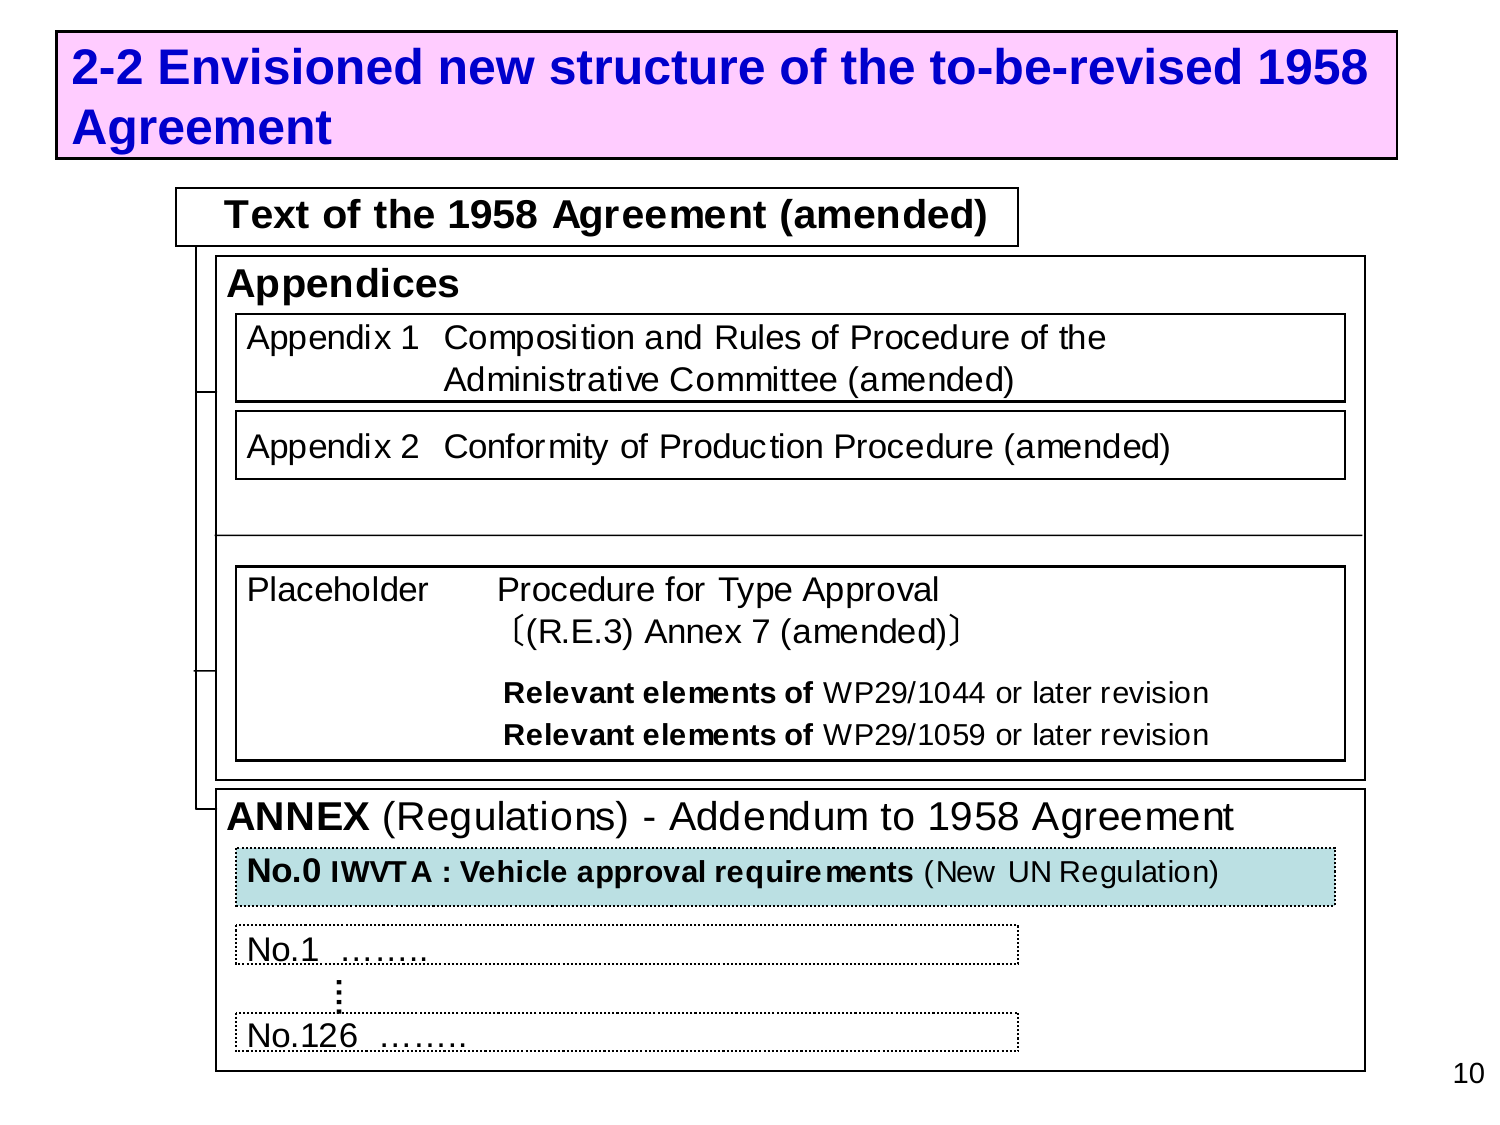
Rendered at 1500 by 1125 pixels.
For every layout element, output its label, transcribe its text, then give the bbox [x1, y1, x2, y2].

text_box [141, 162, 1400, 1086]
text_box 2-2 Envisioned new structure of the to-be-revised 1958 Agreement [56, 31, 1397, 159]
text_box 10 [1149, 1046, 1500, 1125]
